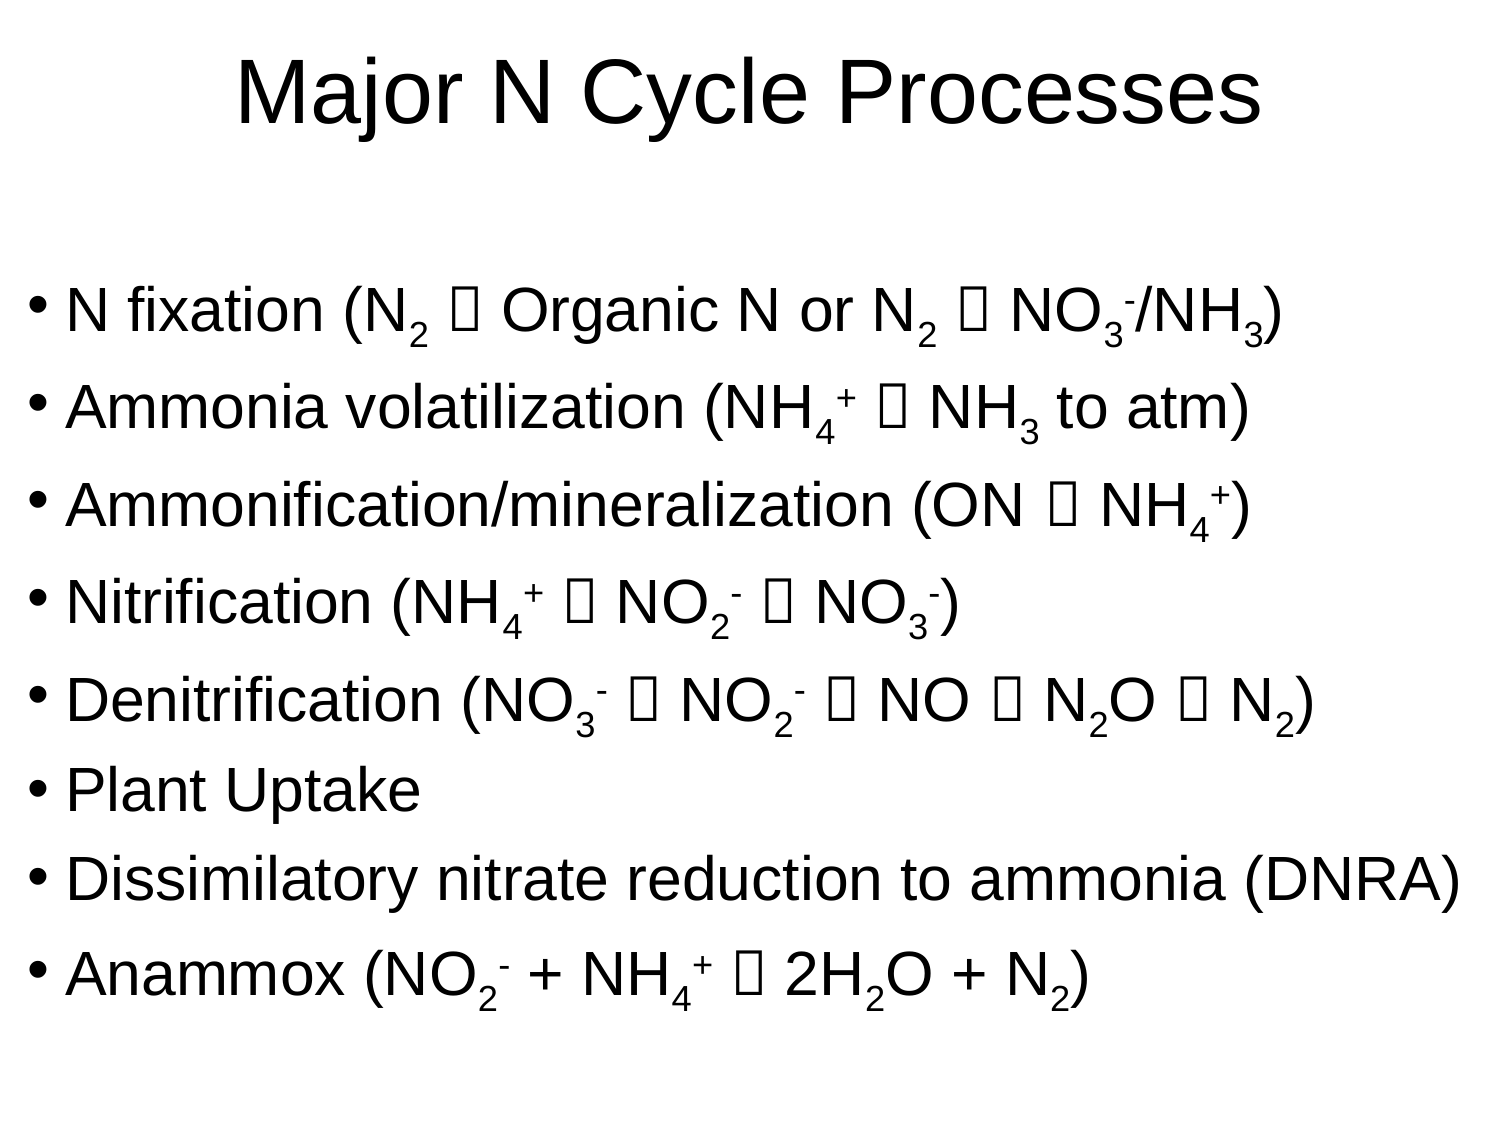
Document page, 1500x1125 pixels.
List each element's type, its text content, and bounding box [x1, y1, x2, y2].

list N fixation (N2  Organic N or N2  NO3-/NH3) Ammonia volatilization (NH4+  NH3 to atm) Ammonification/mineralization (ON  NH4+) Nitrification (NH4+  NO2-  NO3-) Denitrification (NO3-  NO2-  NO  N2O  N2) Plant Uptake Dissimilatory nitrate reduction to ammonia (DNRA) Anammox (NO2- + NH4+  2H2O + N2) [12, 262, 1488, 975]
title Major N Cycle Processes [75, 0, 1425, 188]
